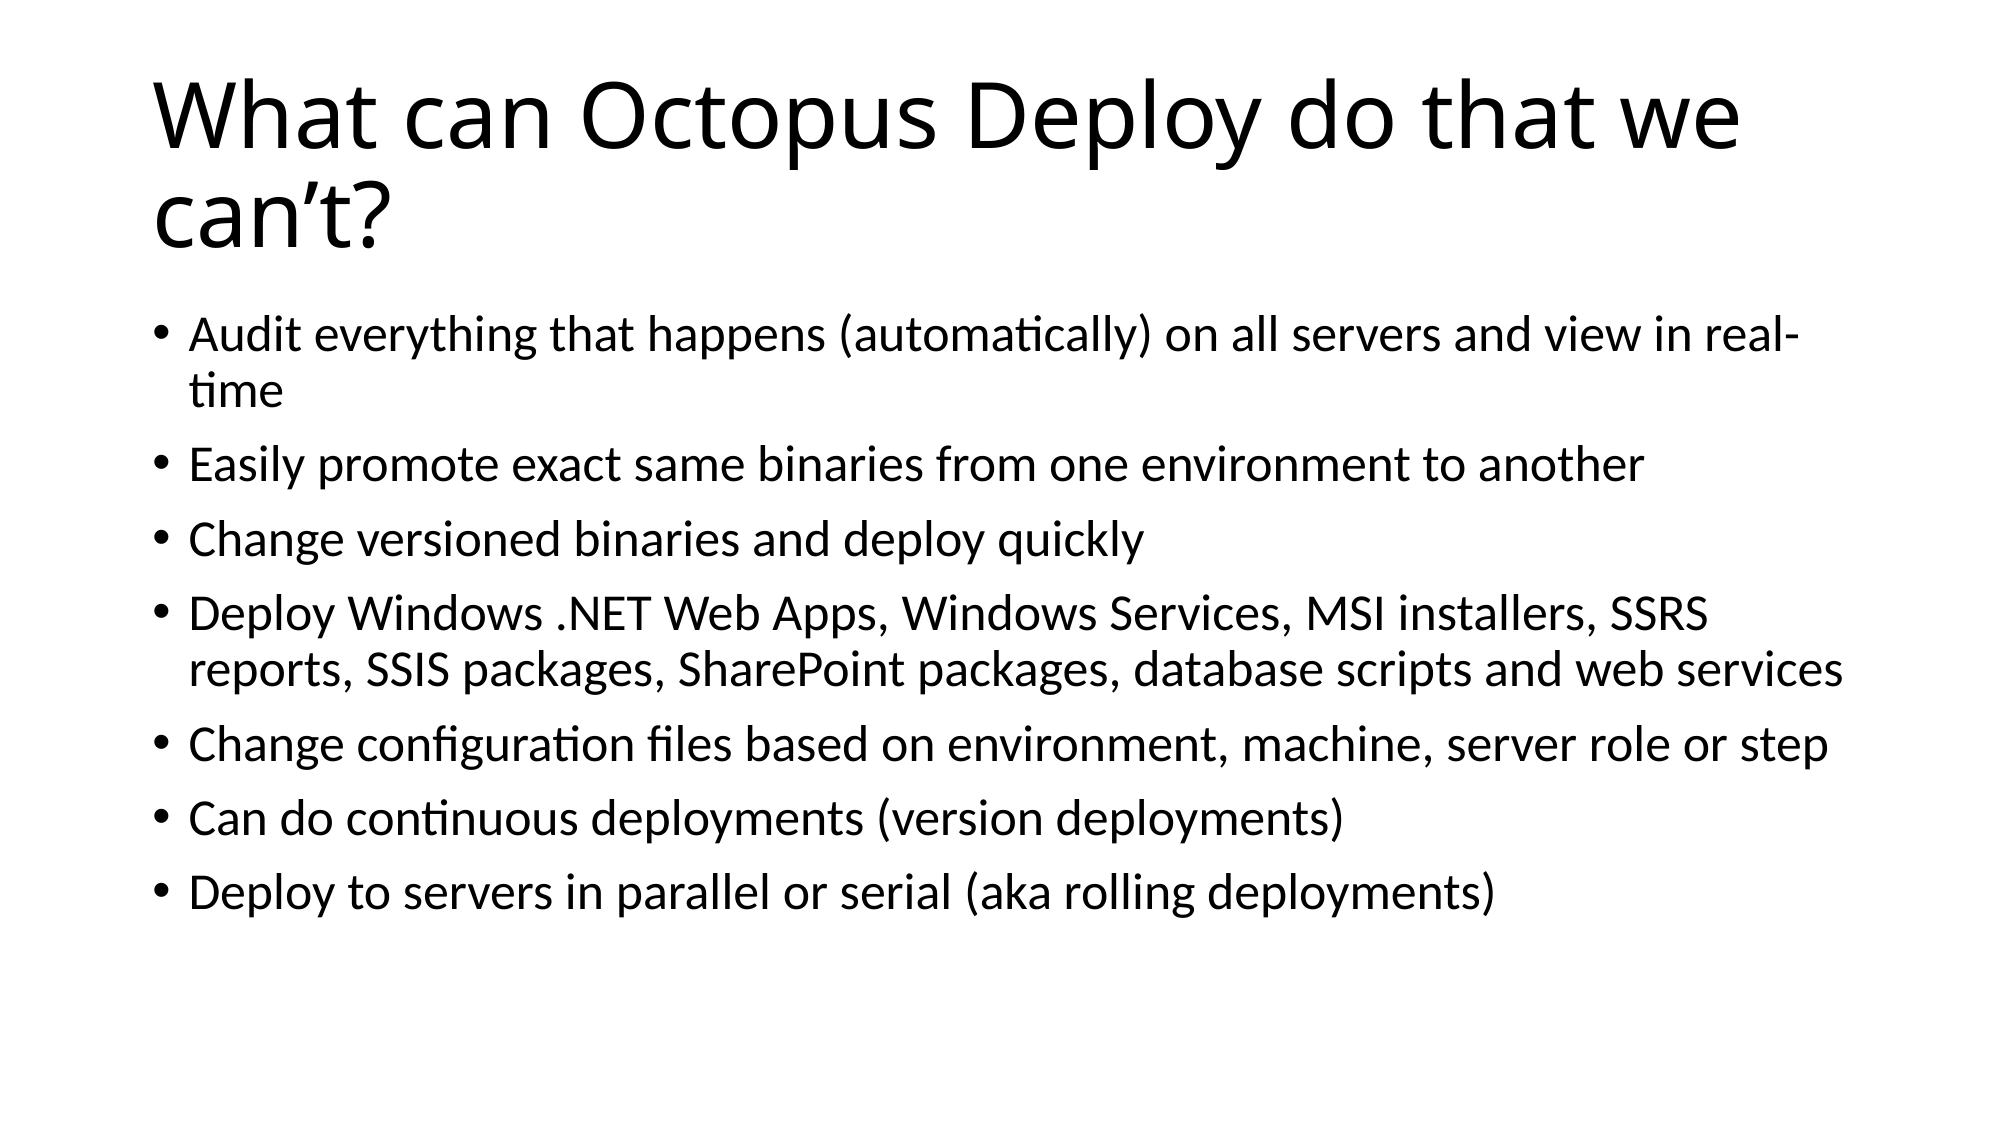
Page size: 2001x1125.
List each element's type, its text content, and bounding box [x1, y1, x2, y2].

list Audit everything that happens (automatically) on all servers and view in real-time Easily promote exact same binaries from one environment to another Change versioned binaries and deploy quickly Deploy Windows .NET Web Apps, Windows Services, MSI installers, SSRS reports, SSIS packages, SharePoint packages, database scripts and web services Change configuration files based on environment, machine, server role or step Can do continuous deployments (version deployments) Deploy to servers in parallel or serial (aka rolling deployments) [137, 299, 1863, 1014]
title What can Octopus Deploy do that we can’t? [137, 59, 1863, 278]
